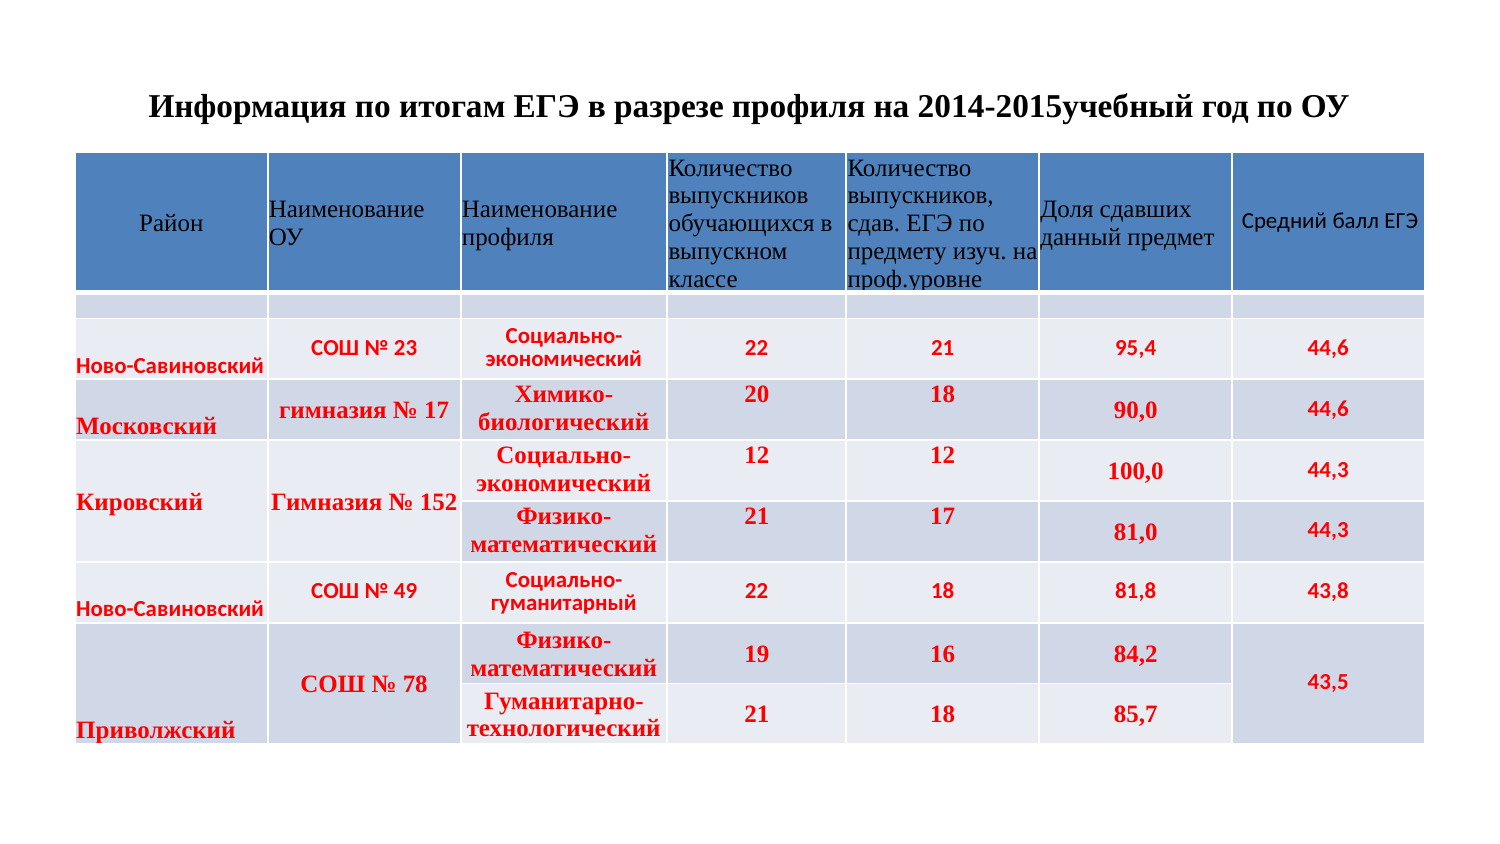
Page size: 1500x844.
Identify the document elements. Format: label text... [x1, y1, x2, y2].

table_cell Социально-экономический [462, 441, 666, 500]
table_cell 21 [668, 684, 845, 743]
table_cell Физико-математический [462, 502, 666, 561]
table_cell 95,4 [1040, 319, 1231, 378]
table_cell Ново-Савиновский [76, 563, 267, 622]
table_header Доля сдавших данный предмет [1040, 153, 1231, 290]
table_cell Московский [76, 380, 267, 439]
table_cell СОШ № 23 [269, 319, 460, 378]
table_cell Социально-гуманитарный [462, 563, 666, 622]
table_header Количество выпускников обучающихся в выпускном классе [668, 153, 845, 290]
table_cell 19 [668, 624, 845, 683]
table_cell [1040, 295, 1231, 318]
table_cell 18 [847, 563, 1038, 622]
table_cell 21 [847, 319, 1038, 378]
table_cell СОШ № 78 [269, 624, 460, 743]
table_cell Социально-экономический [462, 319, 666, 378]
title Информация по итогам ЕГЭ в разрезе профиля на 2014-2015учебный год по ОУ [74, 33, 1426, 152]
table_cell 17 [847, 502, 1038, 561]
table_cell 22 [668, 563, 845, 622]
table_cell 43,8 [1233, 563, 1424, 622]
table_cell 84,2 [1040, 624, 1231, 683]
table_cell 100,0 [1040, 441, 1231, 500]
table_cell СОШ № 49 [269, 563, 460, 622]
table_cell 22 [668, 319, 845, 378]
table_cell Гуманитарно-технологический [462, 684, 666, 743]
table_header Район [76, 153, 267, 290]
table_header Наименование профиля [462, 153, 666, 290]
table_cell [847, 295, 1038, 318]
table_cell 44,3 [1233, 502, 1424, 561]
table_cell 20 [668, 380, 845, 439]
table_cell Физико-математический [462, 624, 666, 683]
table_cell 18 [847, 380, 1038, 439]
table_cell Приволжский [76, 624, 267, 743]
table_header Наименование ОУ [269, 153, 460, 290]
table_cell 90,0 [1040, 380, 1231, 439]
table_cell 12 [668, 441, 845, 500]
table_cell [668, 295, 845, 318]
table_header Количество выпускников, сдав. ЕГЭ по предмету изуч. на проф.уровне [847, 153, 1038, 290]
table_cell Кировский [76, 441, 267, 561]
table_cell гимназия № 17 [269, 380, 460, 439]
table_cell 81,0 [1040, 502, 1231, 561]
table_cell 21 [668, 502, 845, 561]
table_cell 44,3 [1233, 441, 1424, 500]
table_cell [1233, 295, 1424, 318]
table_cell 85,7 [1040, 684, 1231, 743]
table_cell 12 [847, 441, 1038, 500]
table_cell 81,8 [1040, 563, 1231, 622]
table_header Средний балл ЕГЭ [1233, 153, 1424, 290]
table_cell [269, 295, 460, 318]
table_cell Ново-Савиновский [76, 319, 267, 378]
table_cell Химико-биологический [462, 380, 666, 439]
table_cell 44,6 [1233, 380, 1424, 439]
table_cell Гимназия № 152 [269, 441, 460, 561]
table_cell 43,5 [1233, 624, 1424, 743]
table_cell [76, 295, 267, 318]
table_cell 16 [847, 624, 1038, 683]
table_cell 44,6 [1233, 319, 1424, 378]
table_cell 18 [847, 684, 1038, 743]
table_cell [462, 295, 666, 318]
